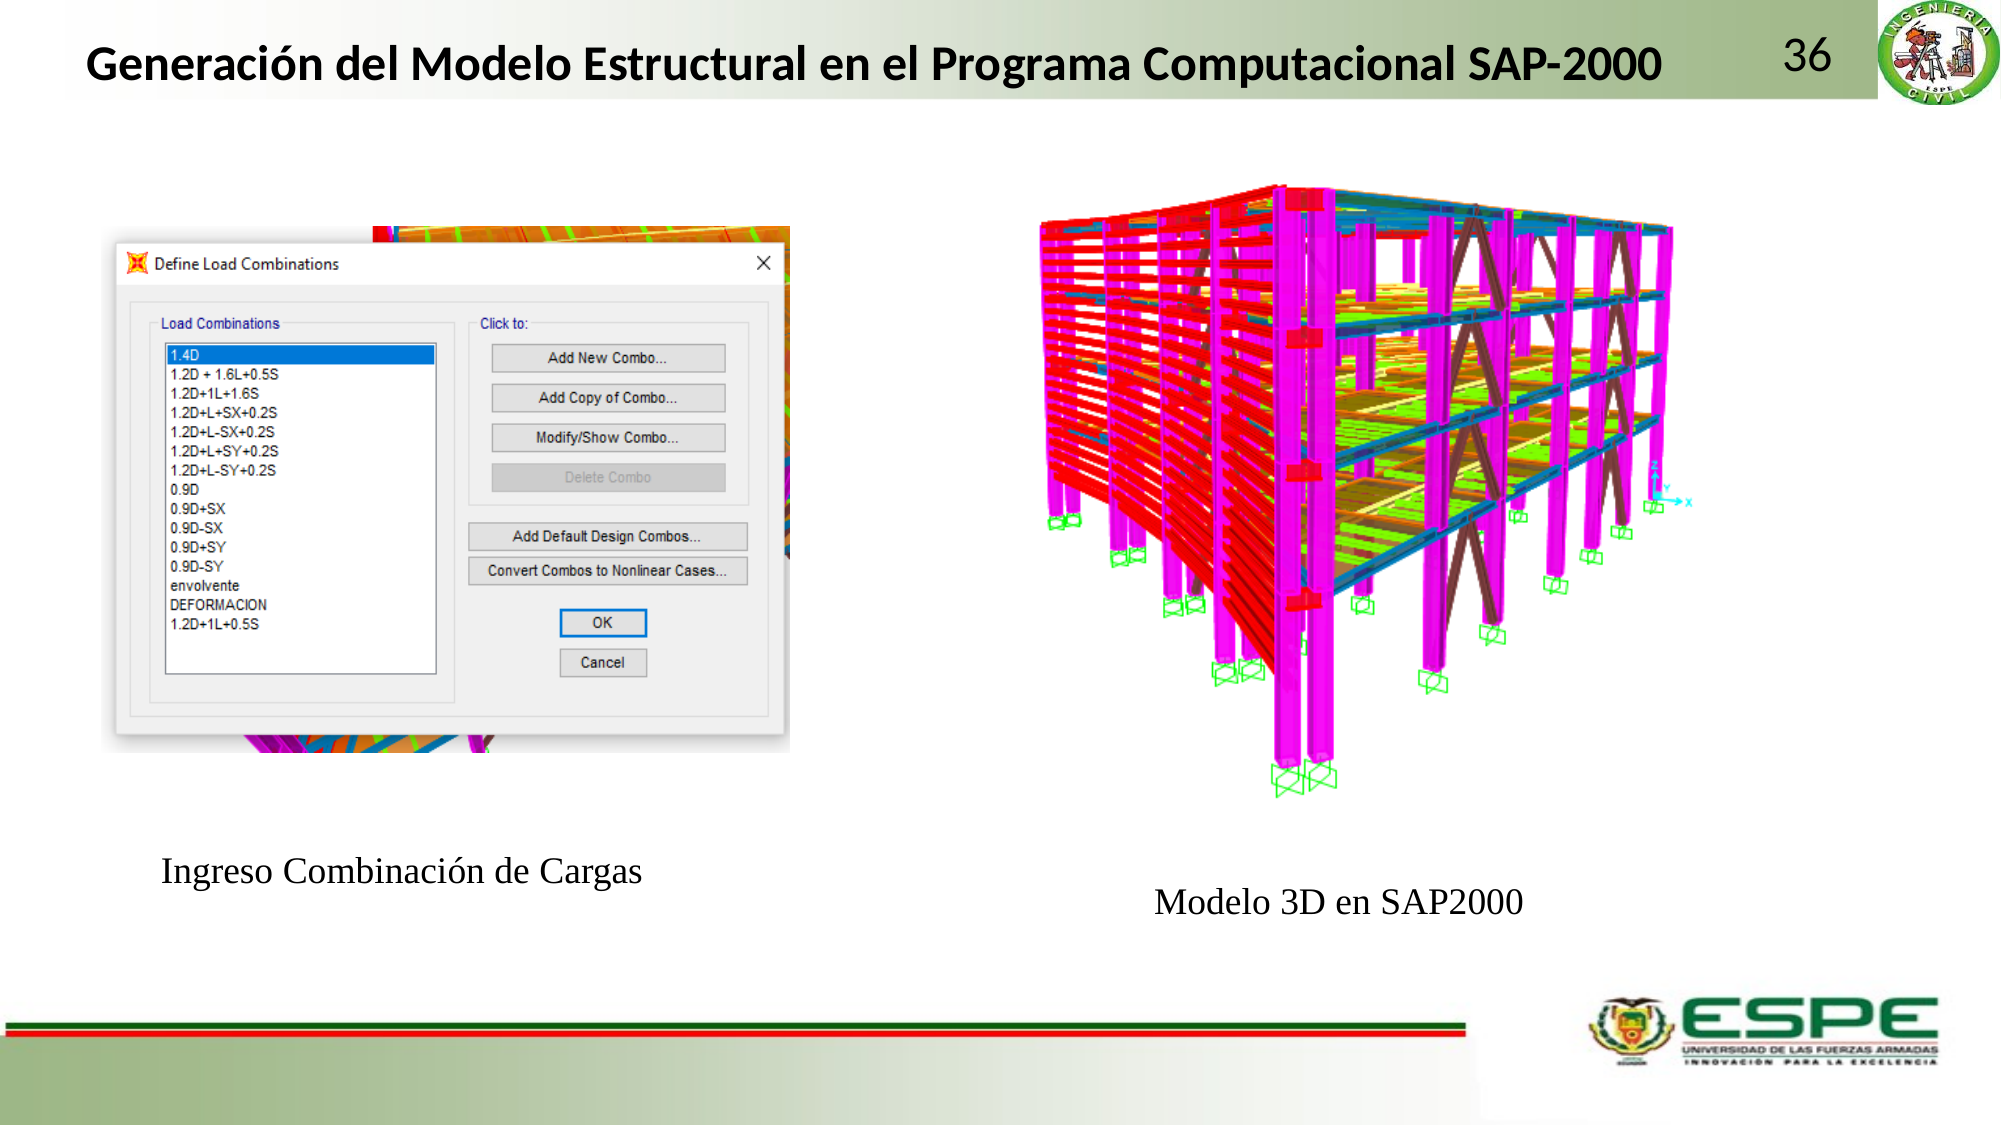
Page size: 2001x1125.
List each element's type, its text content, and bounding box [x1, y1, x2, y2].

text_box Modelo 3D en SAP2000 [1139, 869, 1540, 930]
picture [0, 0, 2001, 1125]
text_box Ingreso Combinación de Cargas [146, 838, 659, 898]
text_box 36 [1753, 14, 1862, 89]
text_box Generación del Modelo Estructural en el Programa Computacional SAP-2000 [66, 22, 1685, 98]
